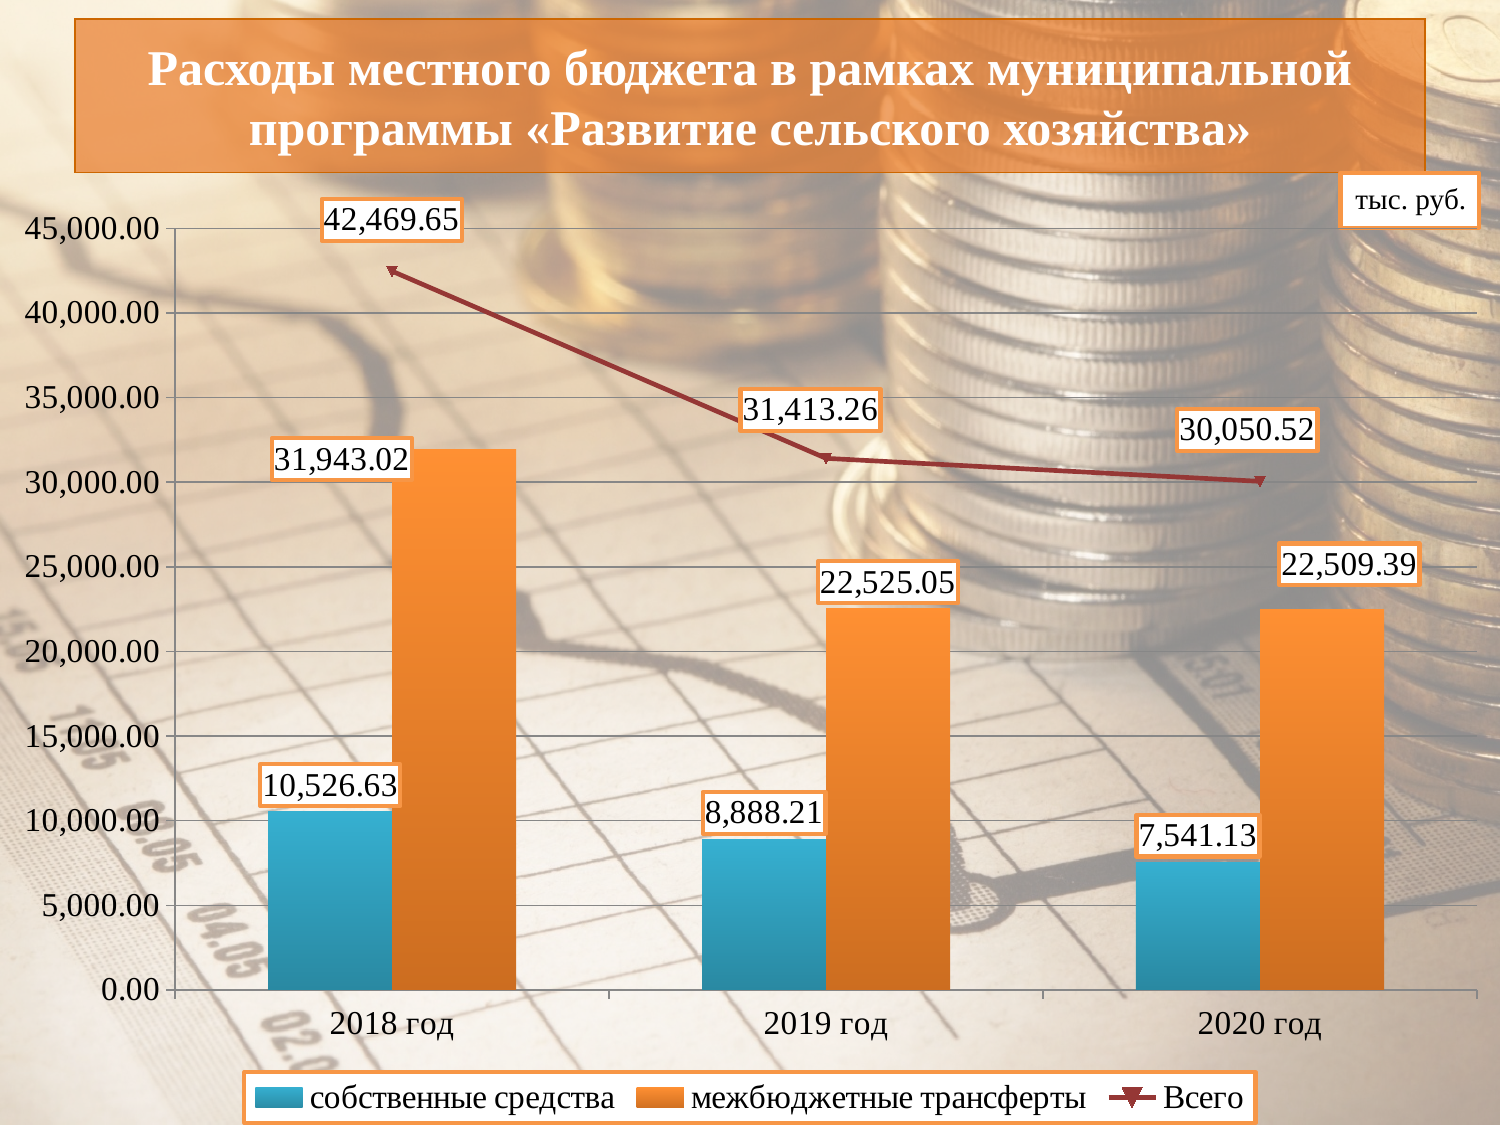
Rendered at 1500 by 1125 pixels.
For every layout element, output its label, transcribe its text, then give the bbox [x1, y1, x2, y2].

text_box тыс. руб. [0, 0, 1500, 172]
title Расходы местного бюджета в рамках муниципальной программы «Развитие сельского хозяйства» [74, 18, 1426, 171]
chart [0, 172, 1500, 1125]
